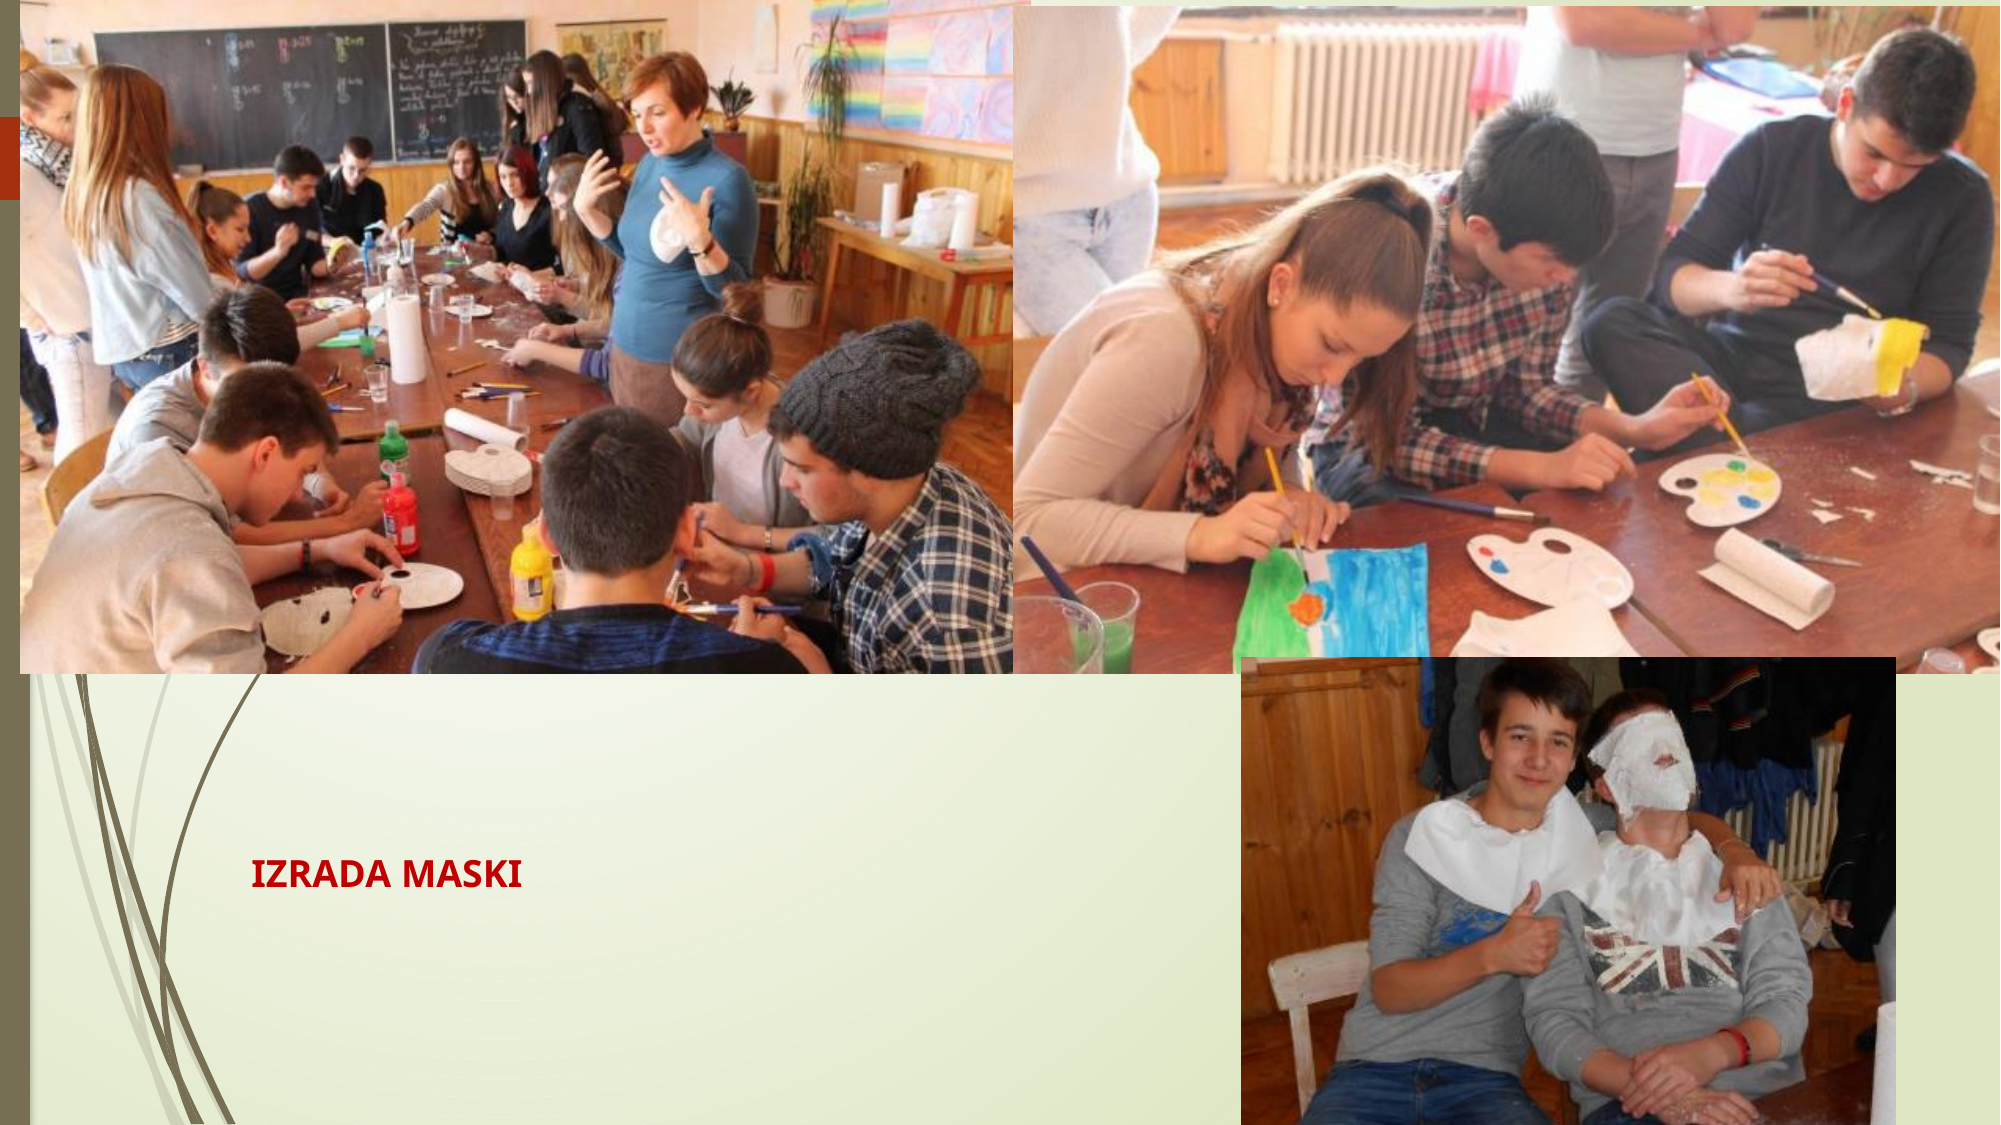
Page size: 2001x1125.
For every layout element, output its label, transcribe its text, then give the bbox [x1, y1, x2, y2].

picture [1241, 657, 1897, 1125]
text_box IZRADA MASKI [236, 842, 538, 903]
picture [20, 0, 1031, 674]
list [1013, 6, 2000, 674]
